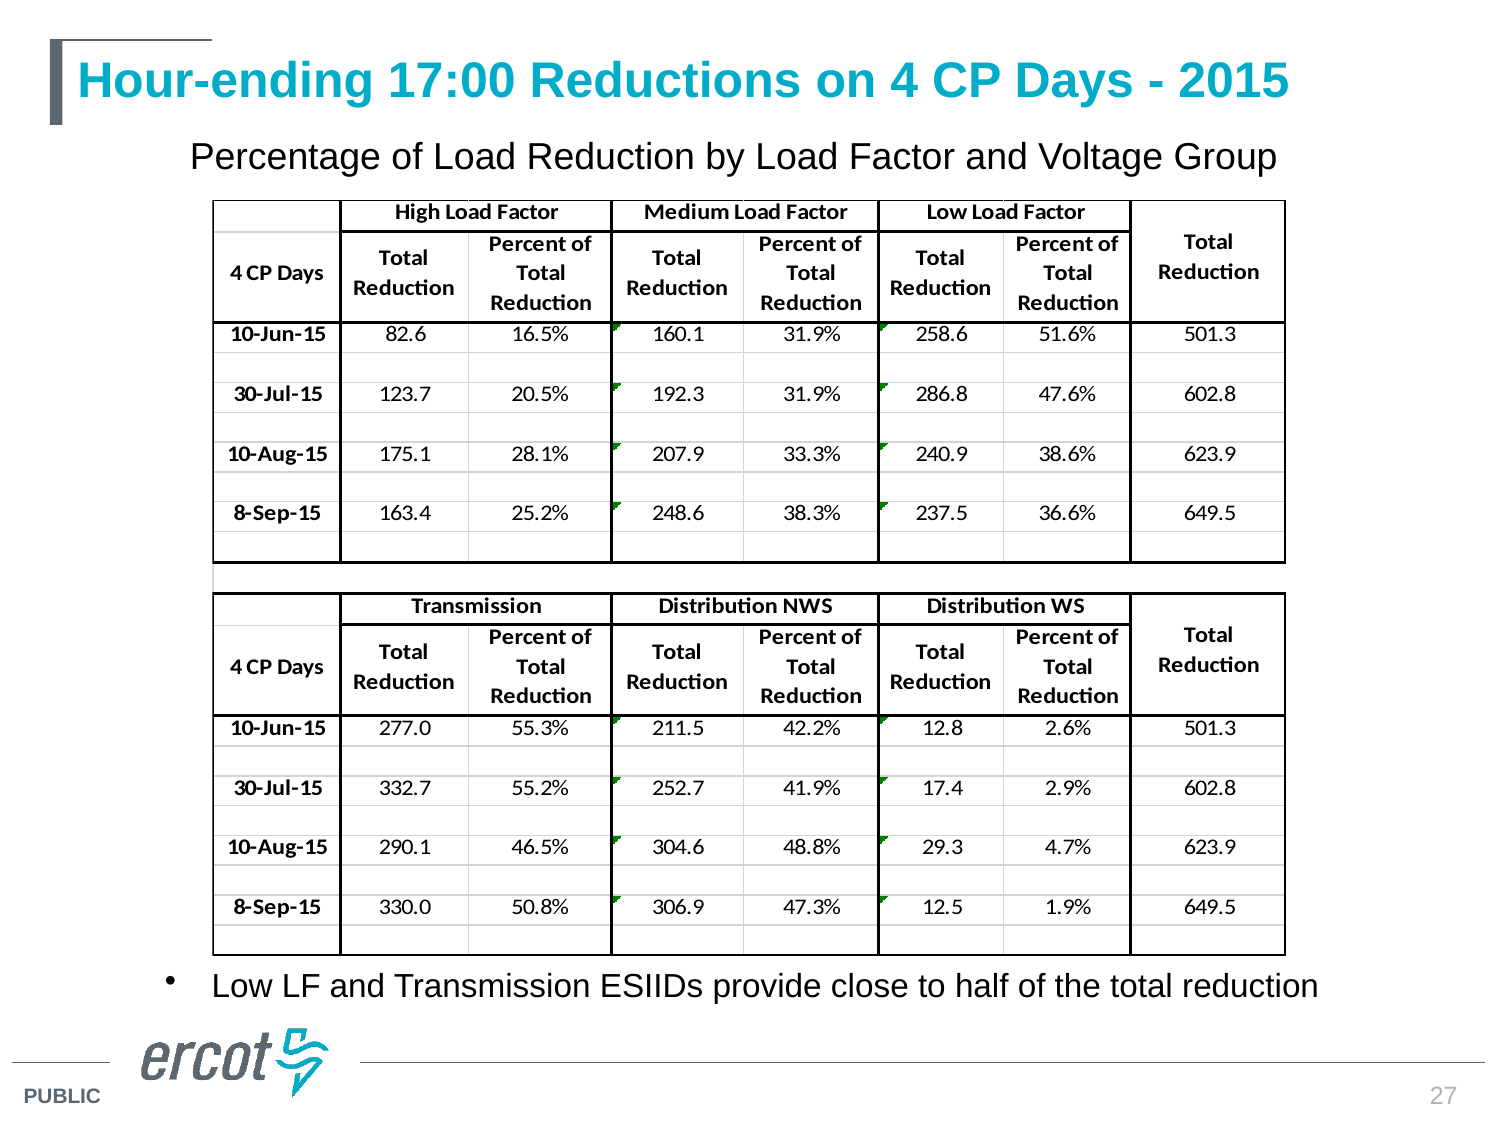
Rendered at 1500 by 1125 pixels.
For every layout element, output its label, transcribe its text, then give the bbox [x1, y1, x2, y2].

picture [137, 1024, 332, 1100]
text_box Percentage of Load Reduction by Load Factor and Voltage Group [174, 124, 1338, 185]
slide_number 27 [1400, 1076, 1488, 1113]
text_box Low LF and Transmission ESIIDs provide close to half of the total reduction [149, 956, 1350, 1012]
title Hour-ending 17:00 Reductions on 4 CP Days - 2015 [62, 39, 1450, 125]
picture [212, 199, 1288, 958]
